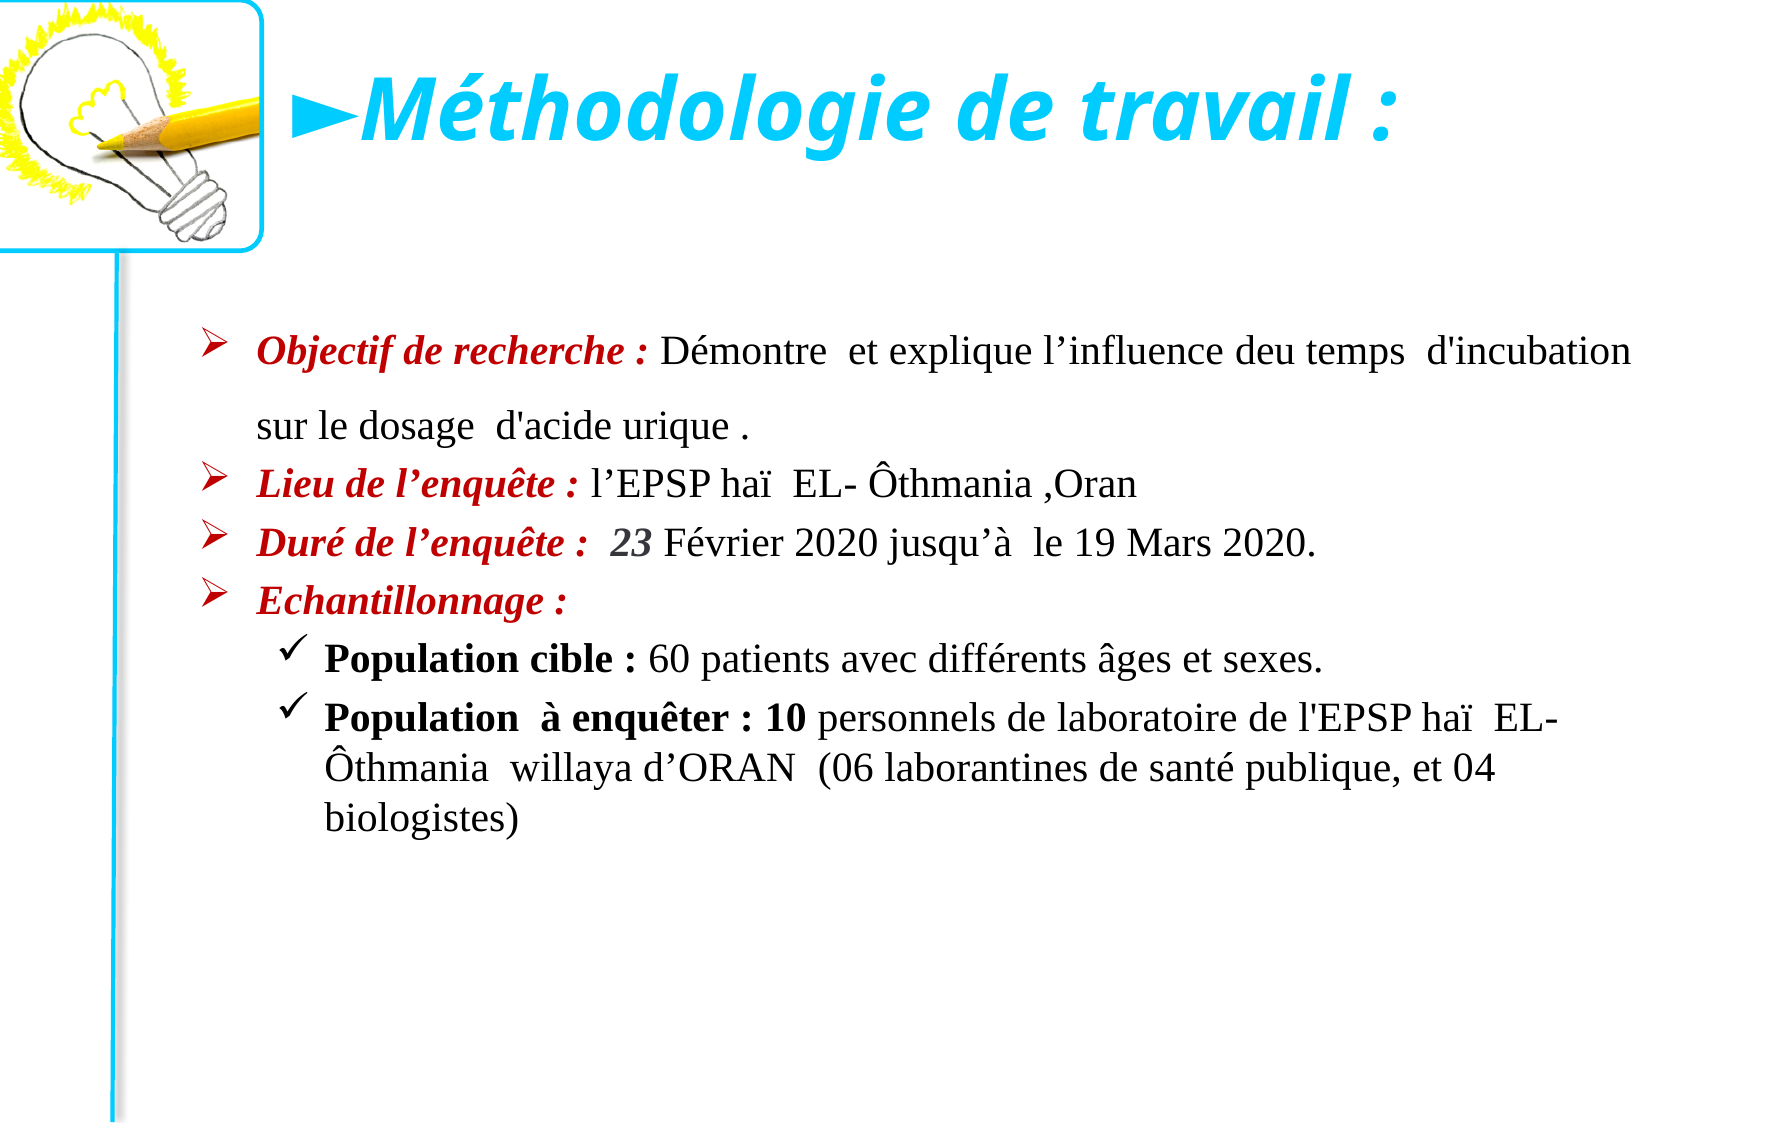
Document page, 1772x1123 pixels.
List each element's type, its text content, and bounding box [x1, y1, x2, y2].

picture [0, 3, 259, 248]
text_box Méthodologie de travail : [276, 45, 1452, 166]
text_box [0, 684, 551, 689]
picture [253, 0, 262, 9]
list Objectif de recherche : Démontre et explique l’influence deu temps d'incubation sur le dosage d'acide urique . Lieu de l’enquête : l’EPSP haï EL- Ôthmania ,Oran Duré de l’enquête : 23 Février 2020 jusqu’à le 19 Mars 2020. Echantillonnage : Population cible : 60 patients avec différents âges et sexes. Population à enquêter : 10 personnels de laboratoire de l'EPSP haï EL- Ôthmania willaya d’ORAN (06 laborantines de santé publique, et 04 biologistes) [182, 290, 1660, 1054]
picture [251, 242, 262, 252]
